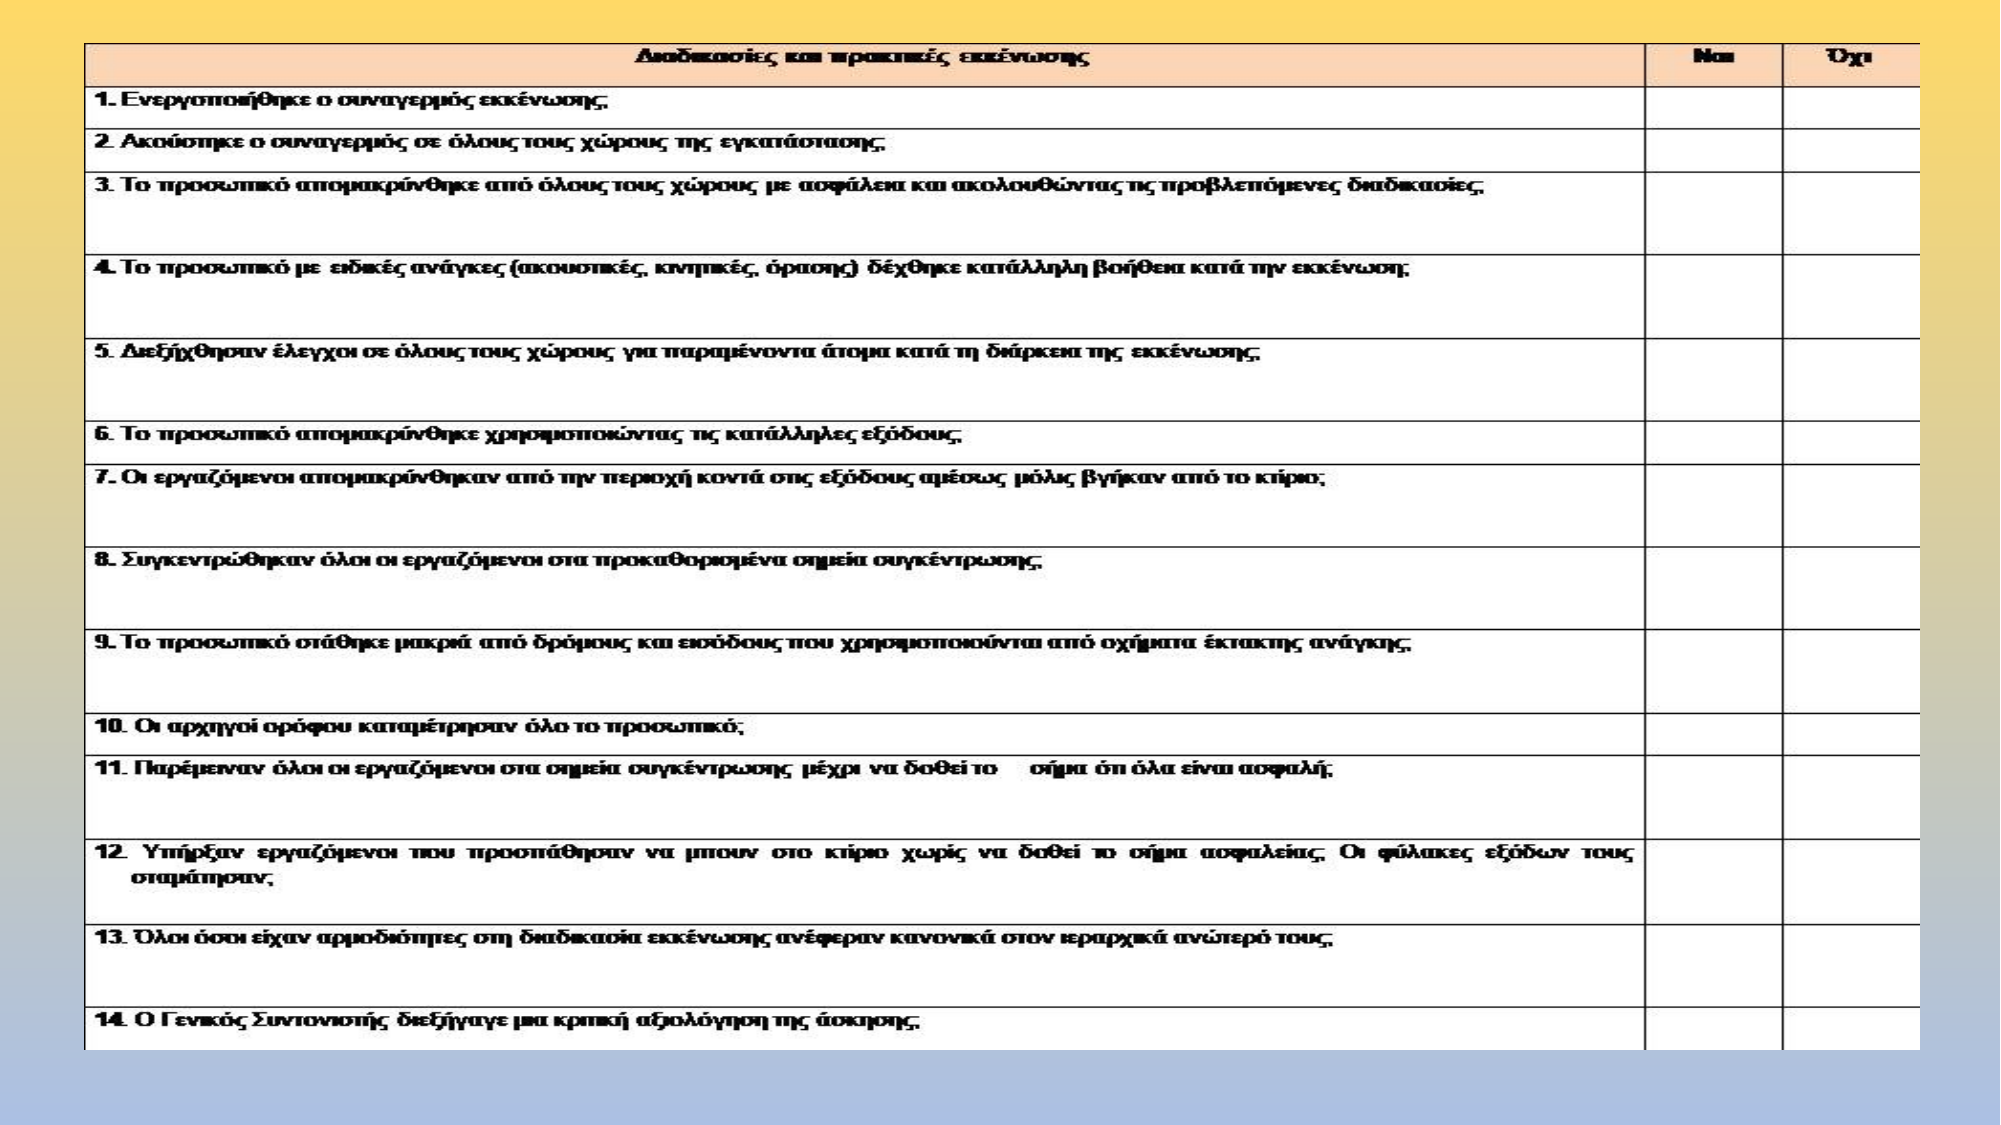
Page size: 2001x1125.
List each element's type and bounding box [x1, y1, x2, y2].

picture [84, 43, 1920, 1050]
